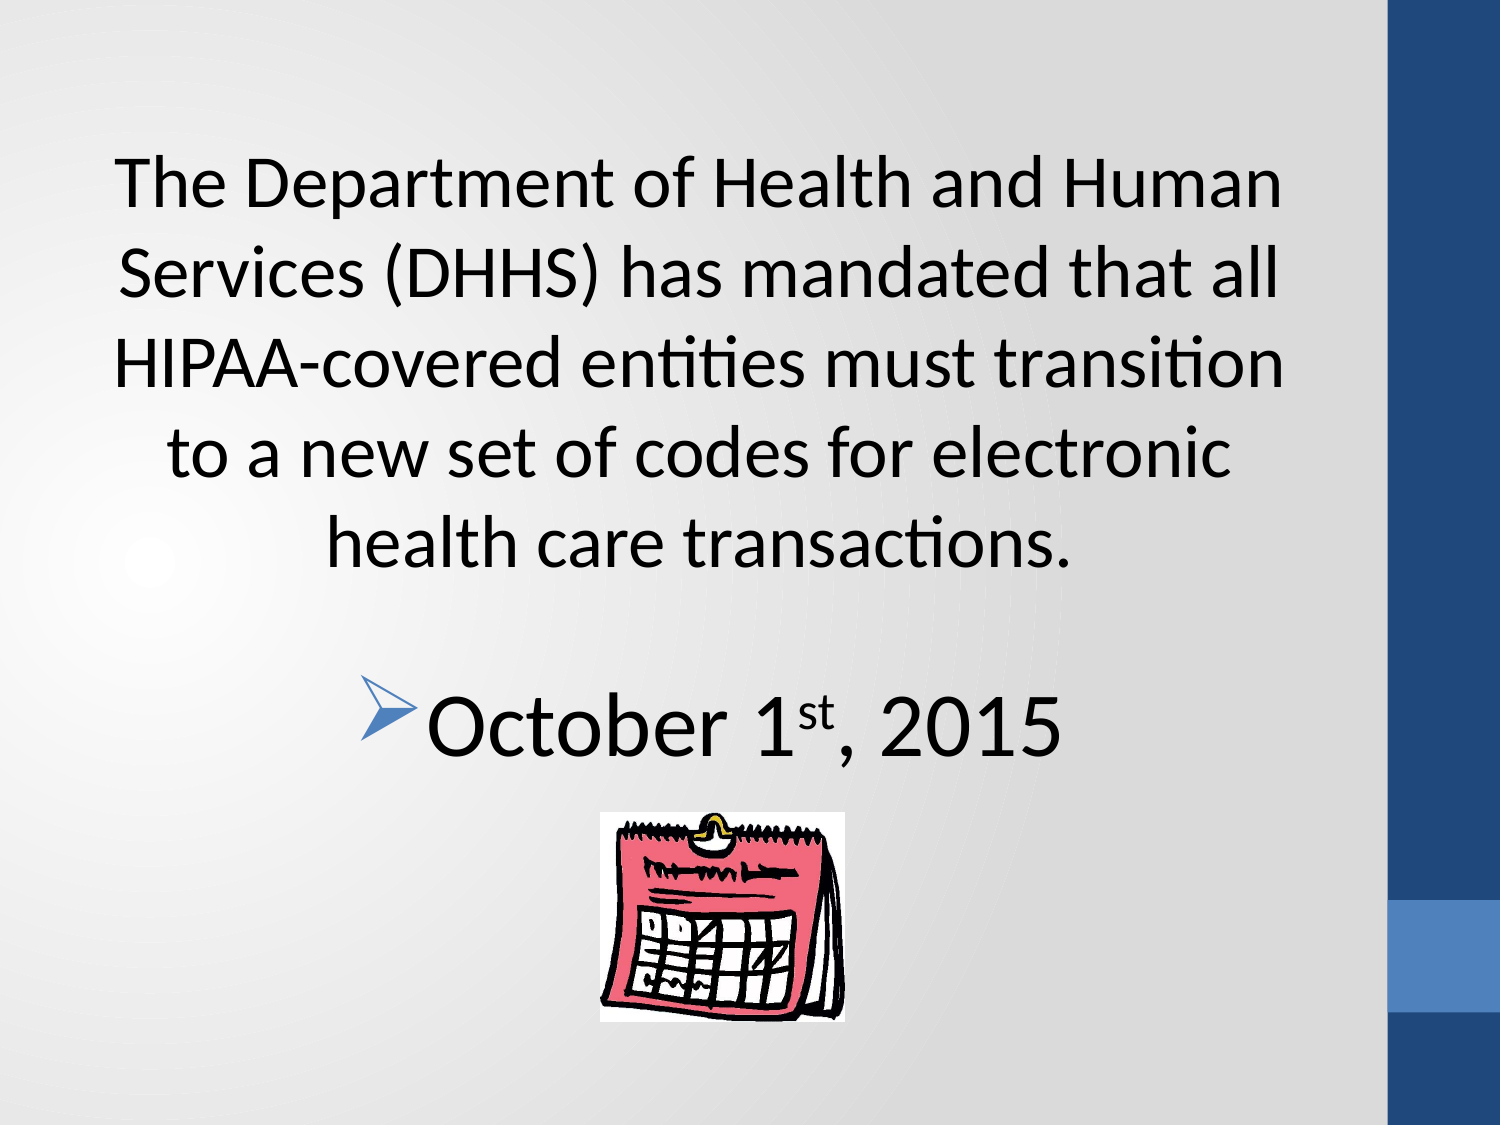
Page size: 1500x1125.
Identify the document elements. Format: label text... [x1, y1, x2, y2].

picture [599, 811, 846, 1022]
list The Department of Health and Human Services (DHHS) has mandated that all HIPAA-covered entities must transition to a new set of codes for electronic health care transactions. October 1st, 2015 [75, 125, 1325, 913]
